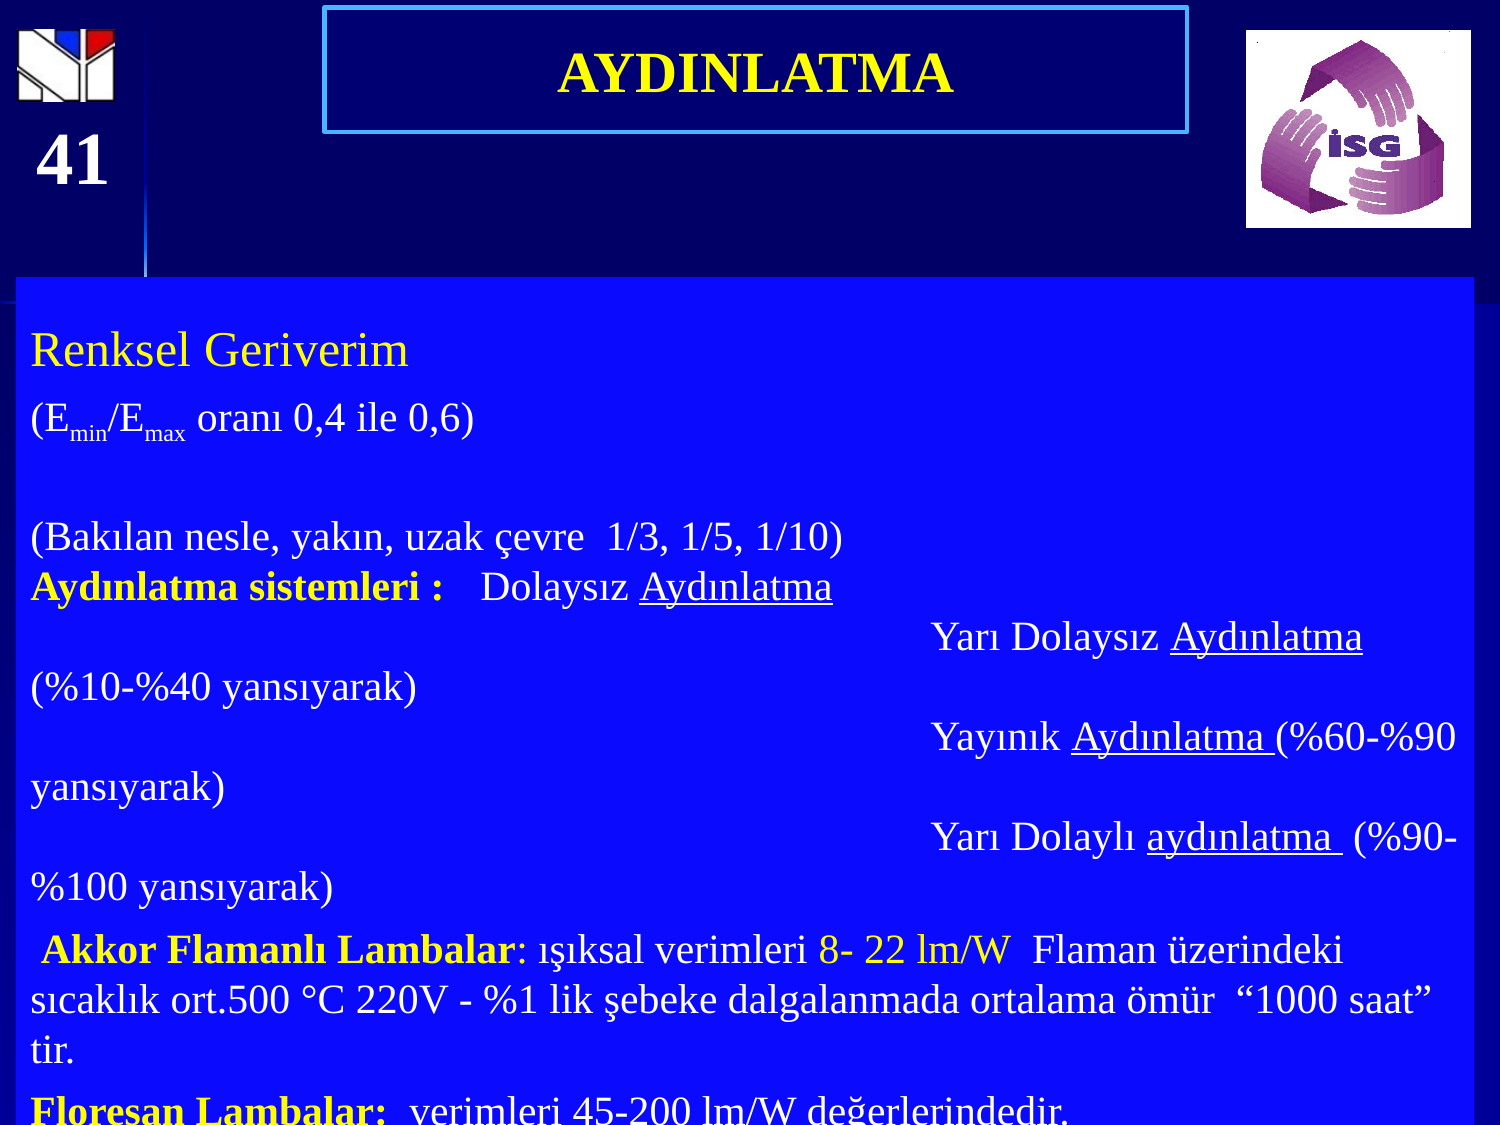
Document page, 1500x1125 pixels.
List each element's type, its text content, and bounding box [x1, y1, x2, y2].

text_box AYDINLATMA [324, 7, 1188, 132]
picture [17, 29, 115, 101]
text_box Renksel Geriverim (Emin/Emax oranı 0,4 ile 0,6) (Bakılan nesle, yakın, uzak çevre 1/3, 1/5, 1/10) Aydınlatma sistemleri : Dolaysız Aydınlatma Yarı Dolaysız Aydınlatma (%10-%40 yansıyarak) Yayınık Aydınlatma (%60-%90 yansıyarak) Yarı Dolaylı aydınlatma (%90-%100 yansıyarak) Akkor Flamanlı Lambalar: ışıksal verimleri 8- 22 lm/W Flaman üzerindeki sıcaklık ort.500 °C 220V - %1 lik şebeke dalgalanmada ortalama ömür “1000 saat” tir. Floresan Lambalar: verimleri 45-200 lm/W değerlerindedir. Işık Yayan Diyotlar Ledler (light emiting diyodes) LED ampulleri DC ile çalışan yüksek ışık verimliliği olan özel katkı maddeli PN diyotlardır, Fiber optik kablolar [15, 277, 1475, 1125]
slide_number 16 [1475, 1022, 1483, 1067]
text_box 41 [11, 101, 136, 207]
picture [1246, 30, 1471, 228]
